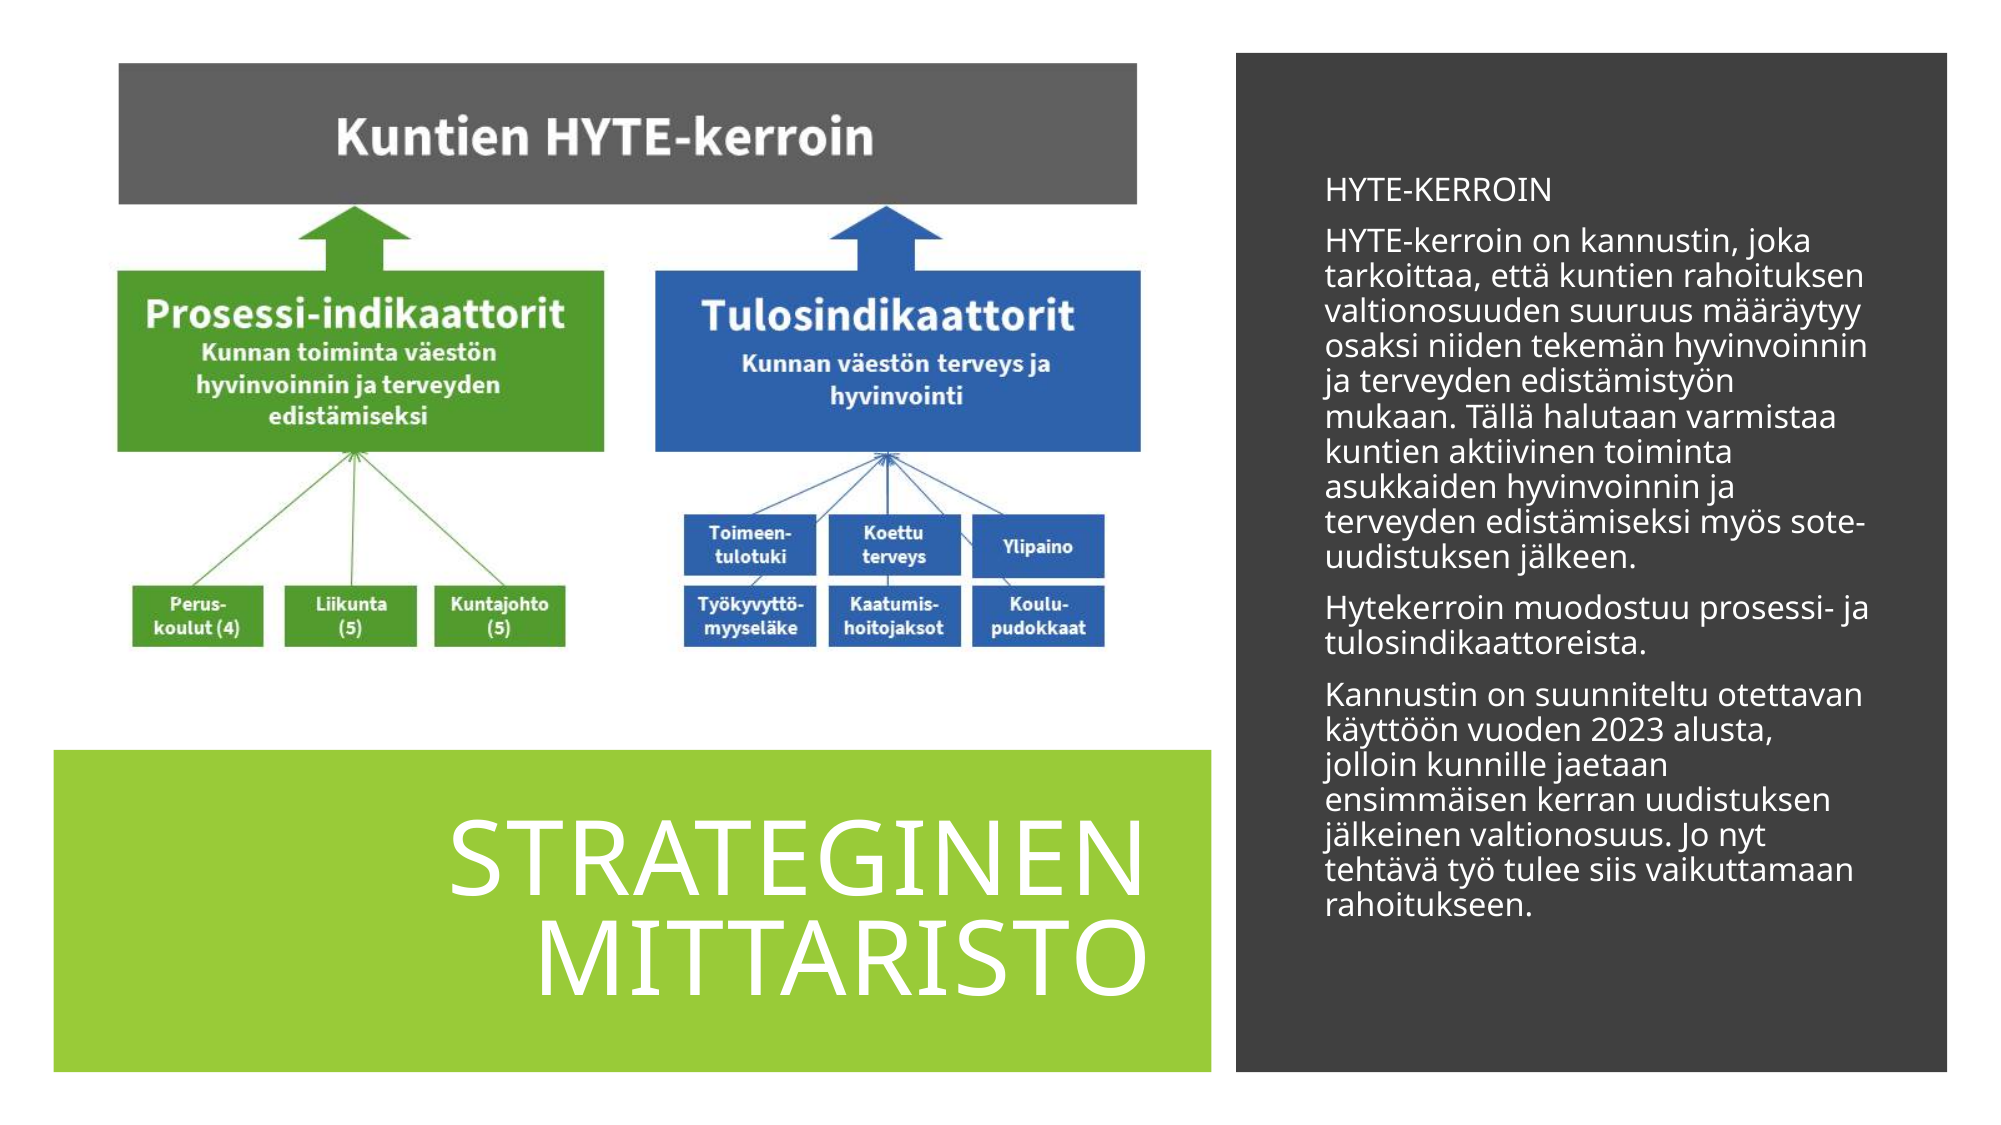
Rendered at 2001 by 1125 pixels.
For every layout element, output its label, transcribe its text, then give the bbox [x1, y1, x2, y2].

text_box [1235, 51, 1948, 1074]
text_box [52, 749, 1213, 1073]
title Strateginen mittaristo [85, 782, 1168, 1049]
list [53, 52, 1212, 727]
list HYTE-KERROIN HYTE-kerroin on kannustin, joka tarkoittaa, että kuntien rahoituksen valtionosuuden suuruus määräytyy osaksi niiden tekemän hyvinvoinnin ja terveyden edistämistyön mukaan. Tällä halutaan varmistaa kuntien aktiivinen toiminta asukkaiden hyvinvoinnin ja terveyden edistämiseksi myös sote-uudistuksen jälkeen. Hytekerroin muodostuu prosessi- ja tulosindikaattoreista. Kannustin on suunniteltu otettavan käyttöön vuoden 2023 alusta, jolloin kunnille jaetaan ensimmäisen kerran uudistuksen jälkeinen valtionosuus. Jo nyt tehtävä työ tulee siis vaikuttamaan rahoitukseen. [1317, 150, 1879, 947]
